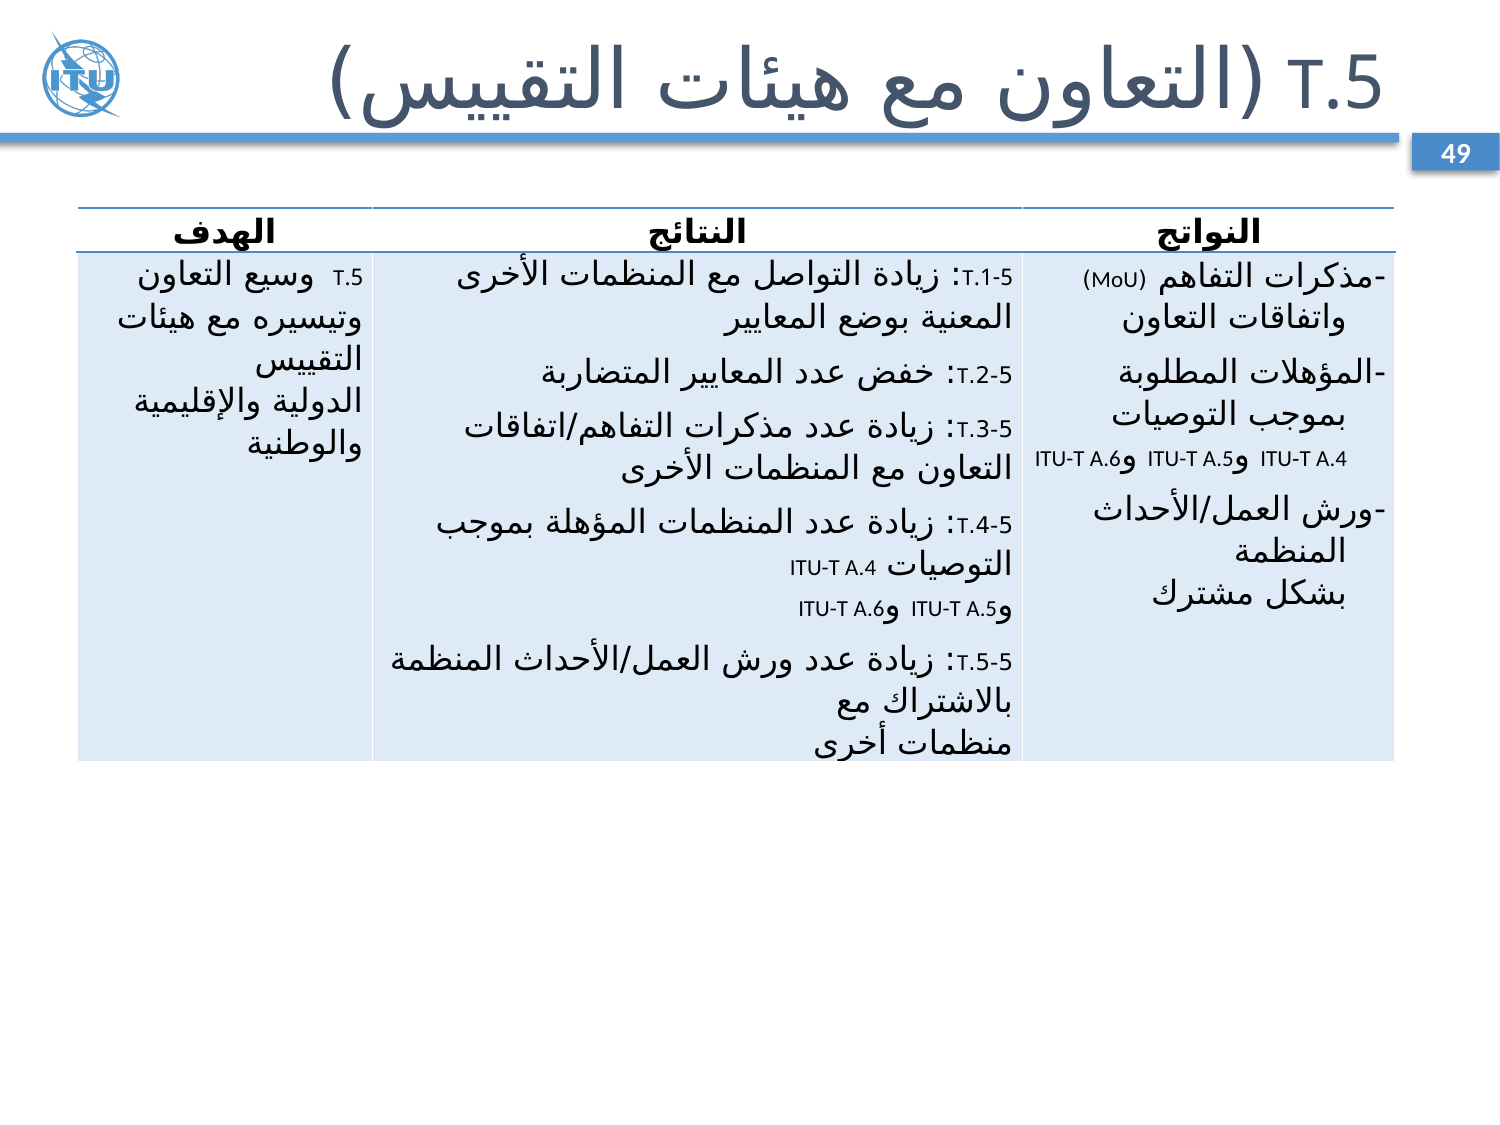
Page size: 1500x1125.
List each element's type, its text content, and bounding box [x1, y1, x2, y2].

table_header النواتج [1023, 209, 1394, 251]
table_header النتائج [373, 209, 1022, 251]
picture [41, 30, 121, 118]
table_cell - مذكرات التفاهم (MoU) واتفاقات التعاون - المؤهلات المطلوبة بموجب التوصيات ITU‑T A.4 وITU-T A.5 وITU-T A.6 - ورش العمل/الأحداث المنظمة بشكل مشترك [1023, 253, 1394, 761]
table_header الهدف [78, 209, 372, 251]
slide_number 49 [1412, 131, 1500, 172]
title 5.T (التعاون مع هيئات التقييس) [151, 37, 1400, 132]
table_cell 1-5.T: زيادة التواصل مع المنظمات الأخرى المعنية بوضع المعايير 2-5.T: خفض عدد المعايير المتضاربة 3-5.T: زيادة عدد مذكرات التفاهم/اتفاقات التعاون مع المنظمات الأخرى 4-5.T: زيادة عدد المنظمات المؤهلة بموجب التوصيات ITU-T A.4 وITU-T A.5 وITU-T A.6 5-5.T: زيادة عدد ورش العمل/الأحداث المنظمة بالاشتراك مع منظمات أخرى [373, 253, 1022, 761]
table_cell 5.T وسيع التعاون وتيسيره مع هيئات التقييس الدولية والإقليمية والوطنية [78, 253, 372, 761]
